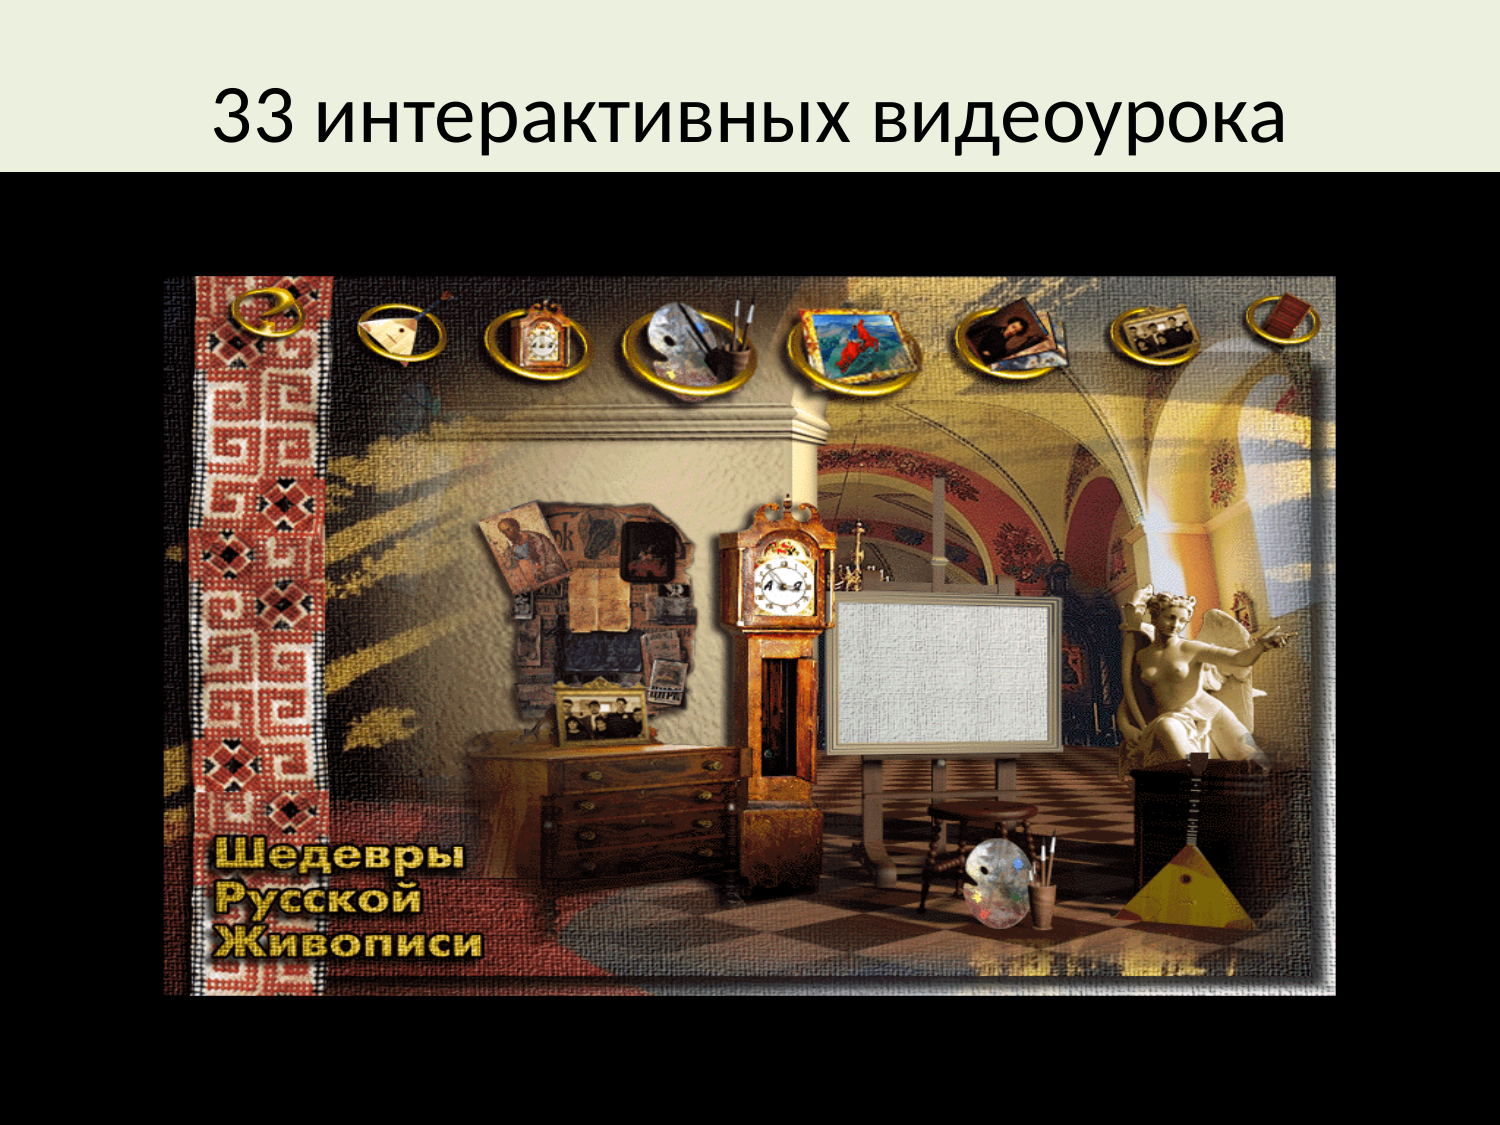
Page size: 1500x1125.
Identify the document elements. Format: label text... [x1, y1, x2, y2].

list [0, 172, 1500, 1125]
title 33 интерактивных видеоурока [75, 45, 1425, 171]
